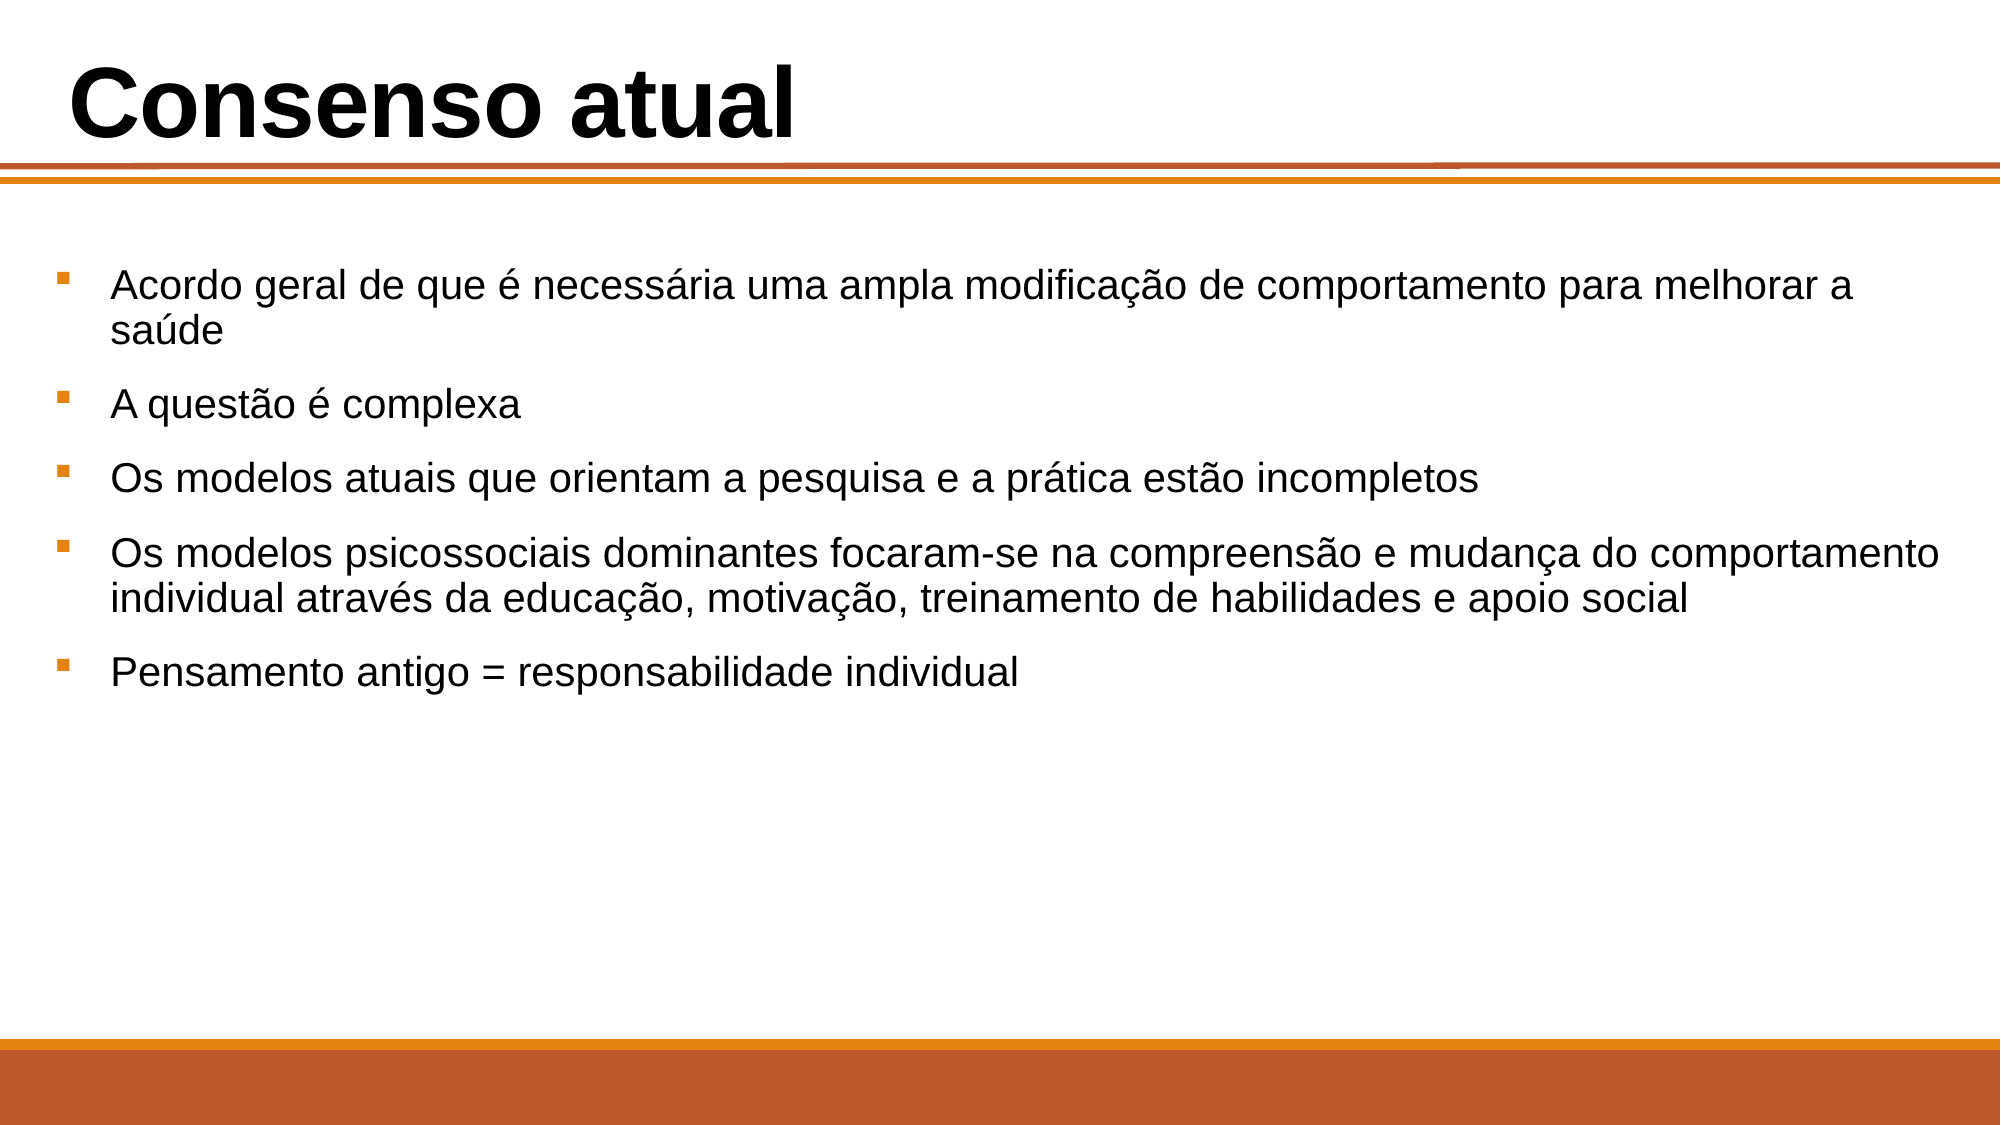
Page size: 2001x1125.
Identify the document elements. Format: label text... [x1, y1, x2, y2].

title Consenso atual [54, 14, 1975, 166]
list Acordo geral de que é necessária uma ampla modificação de comportamento para melhorar a saúde A questão é complexa Os modelos atuais que orientam a pesquisa e a prática estão incompletos Os modelos psicossociais dominantes focaram-se na compreensão e mudança do comportamento individual através da educação, motivação, treinamento de habilidades e apoio social Pensamento antigo = responsabilidade individual [54, 256, 1950, 1010]
